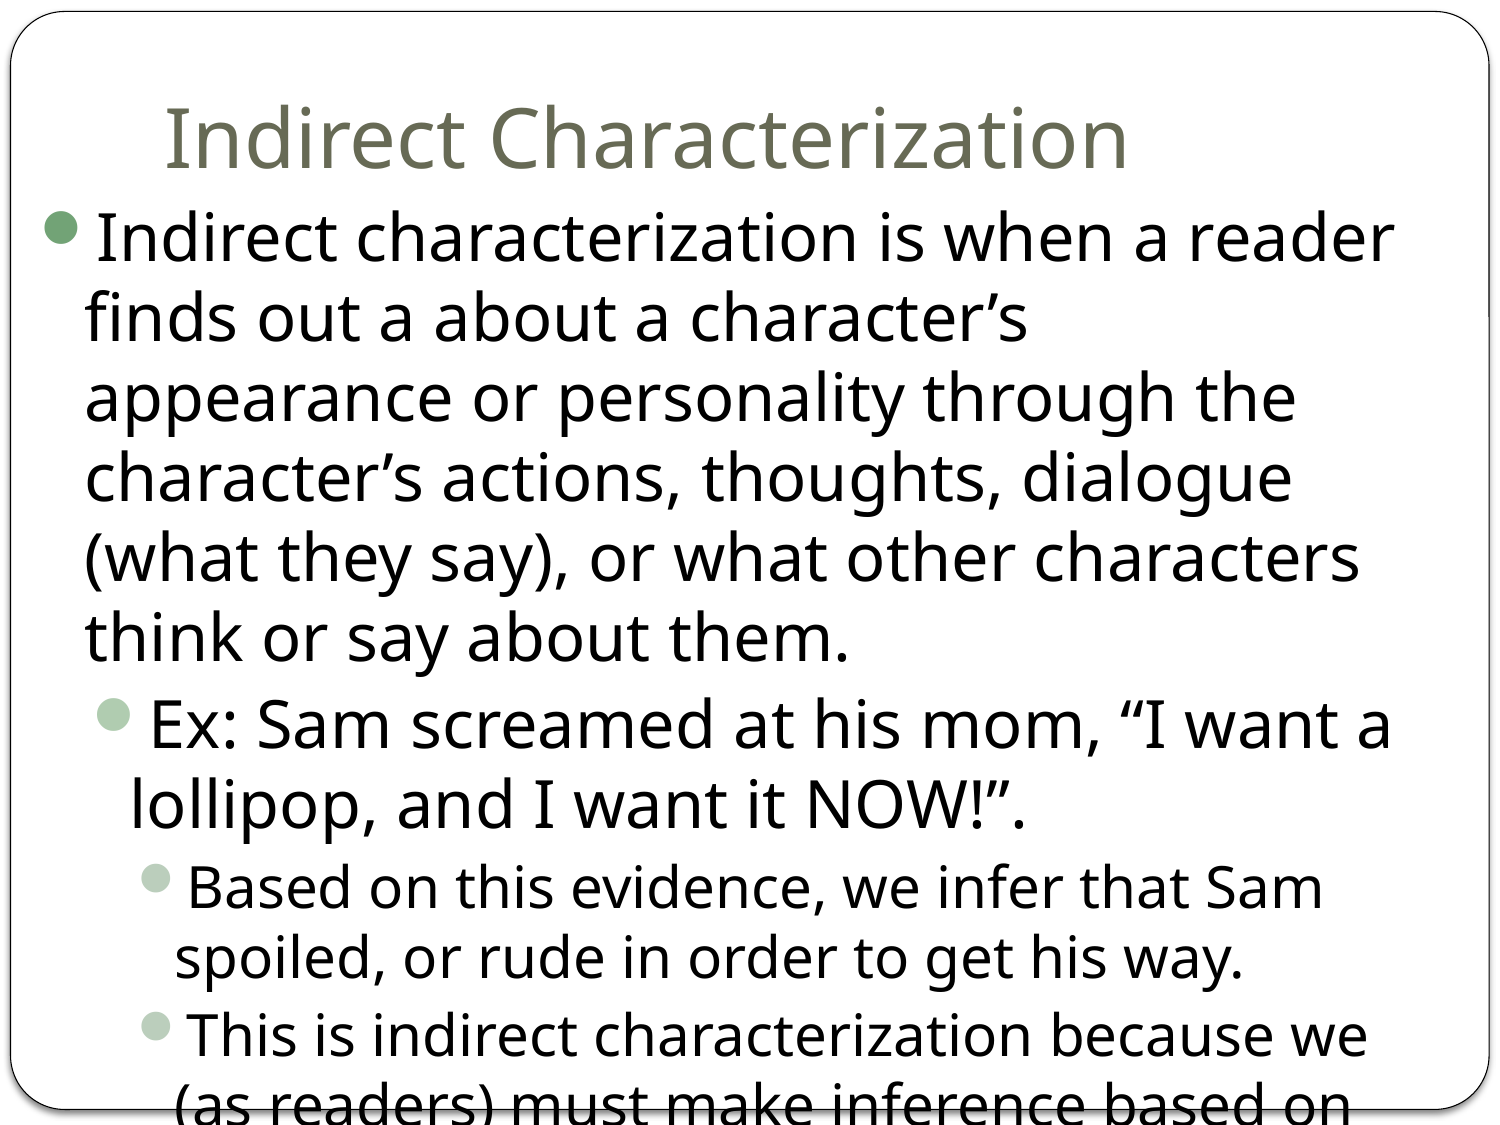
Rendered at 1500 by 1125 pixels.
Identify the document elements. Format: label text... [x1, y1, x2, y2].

title Indirect Characterization [150, 12, 1425, 187]
list Indirect characterization is when a reader finds out a about a character’s appearance or personality through the character’s actions, thoughts, dialogue (what they say), or what other characters think or say about them. Ex: Sam screamed at his mom, “I want a lollipop, and I want it NOW!”. Based on this evidence, we infer that Sam spoiled, or rude in order to get his way. This is indirect characterization because we (as readers) must make inference based on Sam’s actions to figure out his personality. [24, 187, 1425, 1088]
